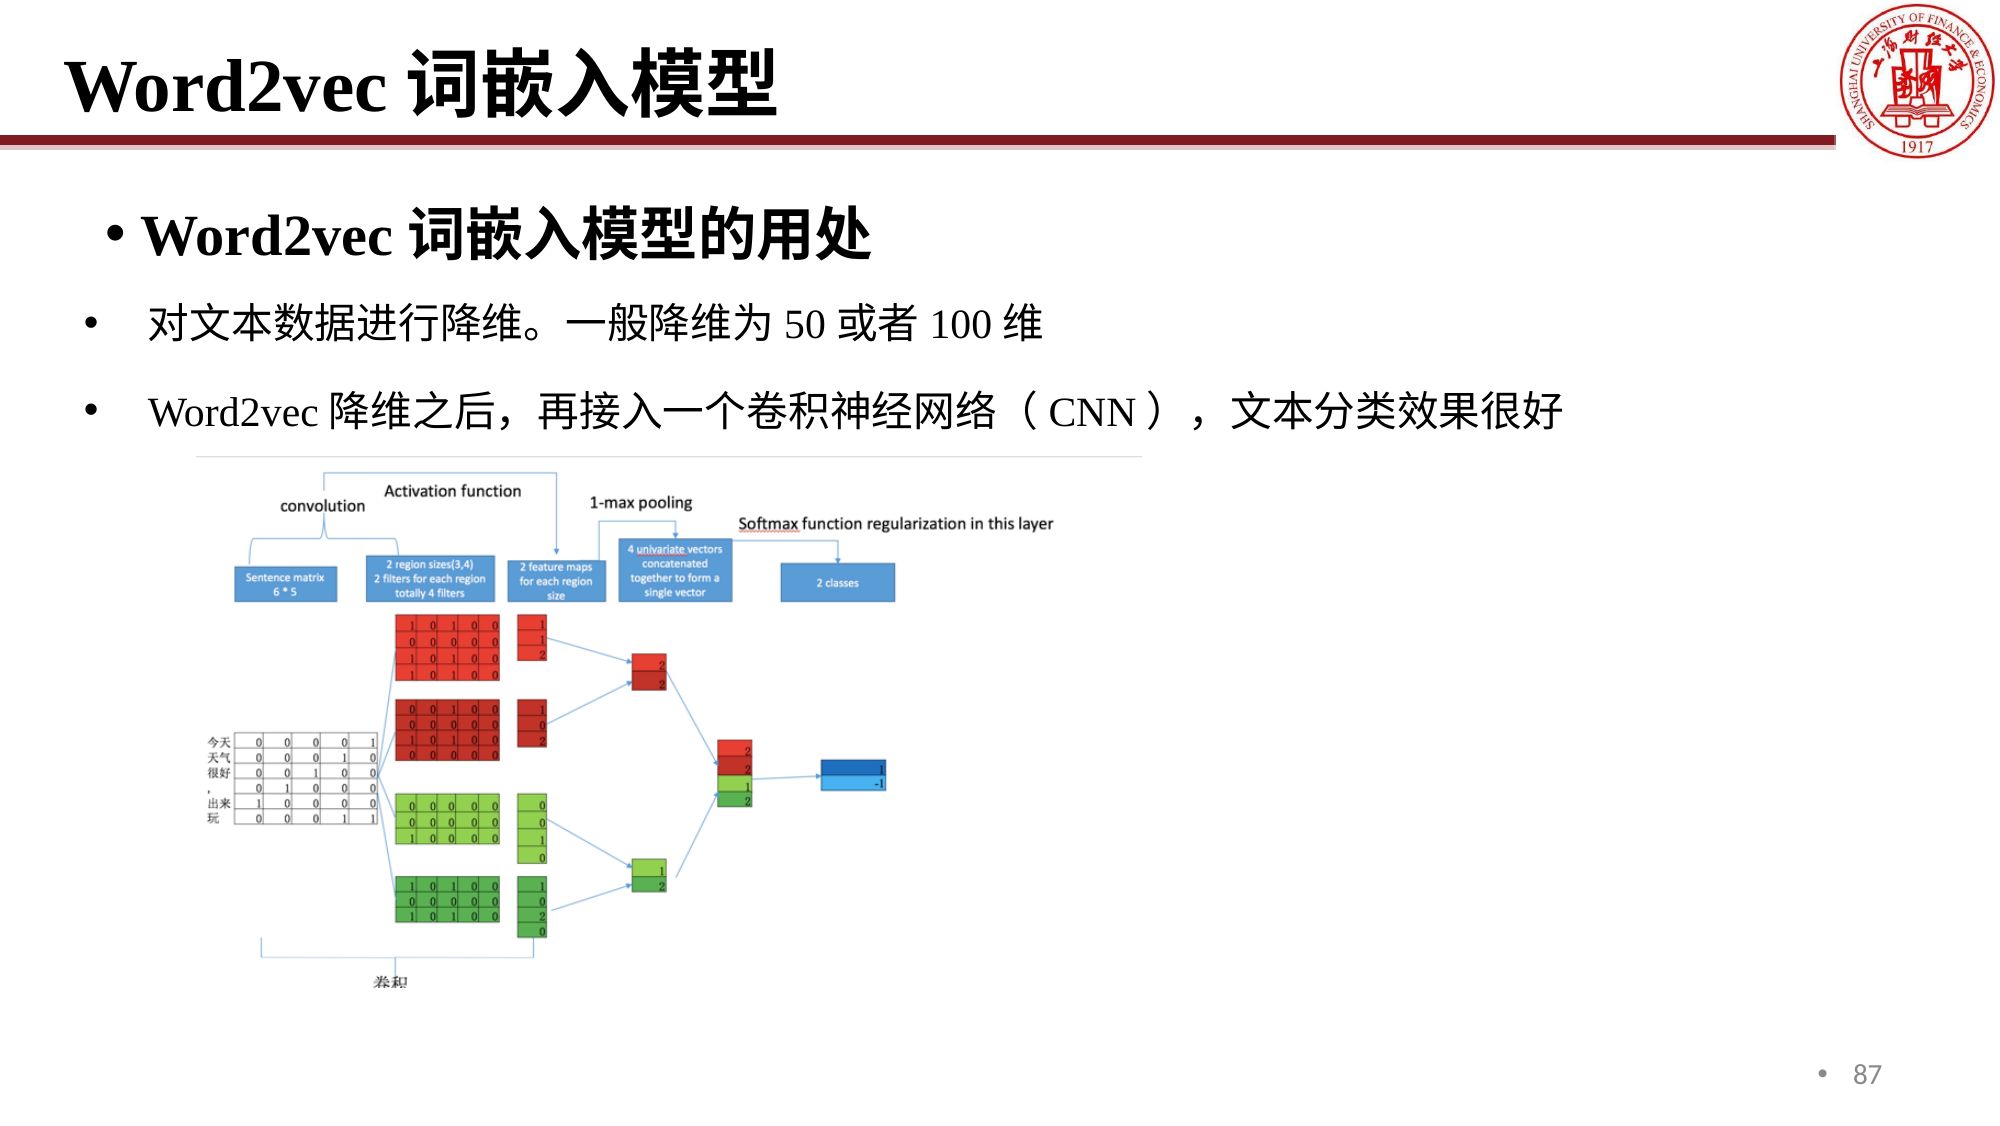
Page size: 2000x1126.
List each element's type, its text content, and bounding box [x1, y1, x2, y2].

picture [196, 456, 1142, 989]
text_box Word2vec词嵌入模型 [48, 29, 1365, 134]
list 对文本数据进行降维。一般降维为50或者100维 Word2vec降维之后，再接入一个卷积神经网络（CNN），文本分类效果很好 [66, 288, 1646, 1107]
slide_number 87 [1646, 1042, 1900, 1103]
picture [0, 1, 2000, 163]
text_box Word2vec词嵌入模型的用处 [90, 161, 1900, 275]
